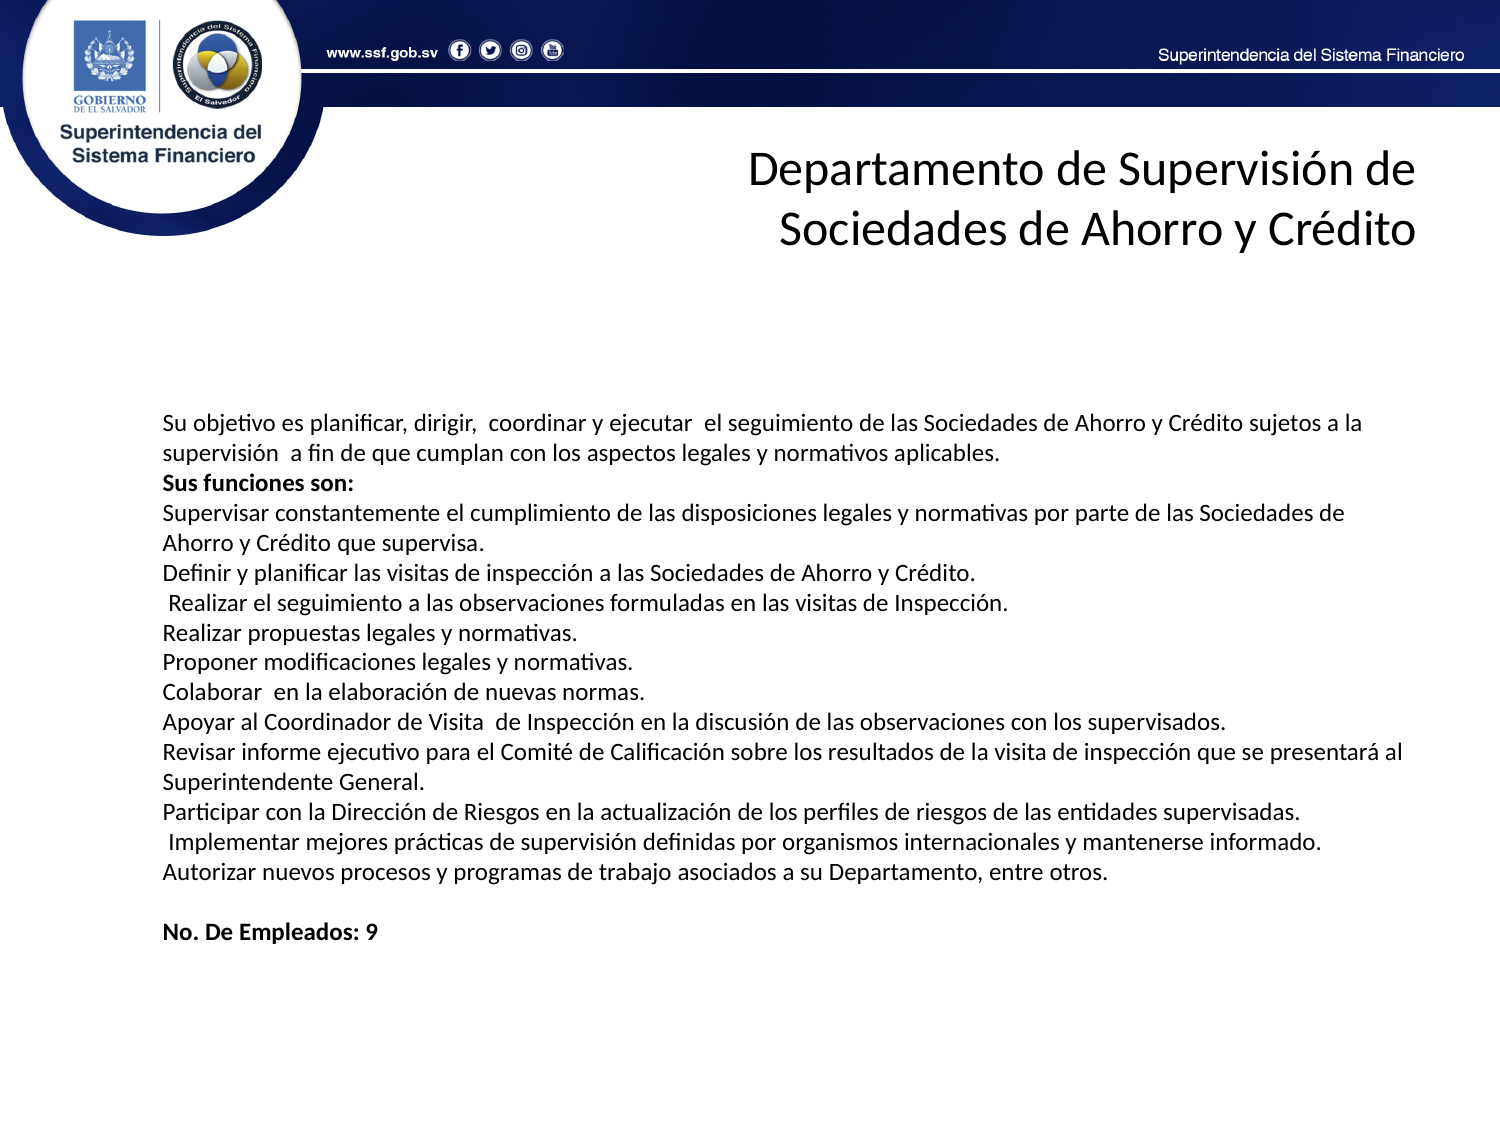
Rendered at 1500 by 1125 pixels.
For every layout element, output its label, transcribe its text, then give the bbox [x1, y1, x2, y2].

text_box Departamento de Supervisión de Sociedades de Ahorro y Crédito [507, 138, 1433, 253]
text_box Su objetivo es planificar, dirigir, coordinar y ejecutar el seguimiento de las Sociedades de Ahorro y Crédito sujetos a la supervisión a fin de que cumplan con los aspectos legales y normativos aplicables. Sus funciones son: Supervisar constantemente el cumplimiento de las disposiciones legales y normativas por parte de las Sociedades de Ahorro y Crédito que supervisa. Definir y planificar las visitas de inspección a las Sociedades de Ahorro y Crédito. Realizar el seguimiento a las observaciones formuladas en las visitas de Inspección. Realizar propuestas legales y normativas. Proponer modificaciones legales y normativas. Colaborar en la elaboración de nuevas normas. Apoyar al Coordinador de Visita de Inspección en la discusión de las observaciones con los supervisados. Revisar informe ejecutivo para el Comité de Calificación sobre los resultados de la visita de inspección que se presentará al Superintendente General. Participar con la Dirección de Riesgos en la actualización de los perfiles de riesgos de las entidades supervisadas. Implementar mejores prácticas de supervisión definidas por organismos internacionales y mantenerse informado. Autorizar nuevos procesos y programas de trabajo asociados a su Departamento, entre otros. No. De Empleados: 9 [147, 291, 1433, 1081]
picture [0, 0, 1500, 1125]
